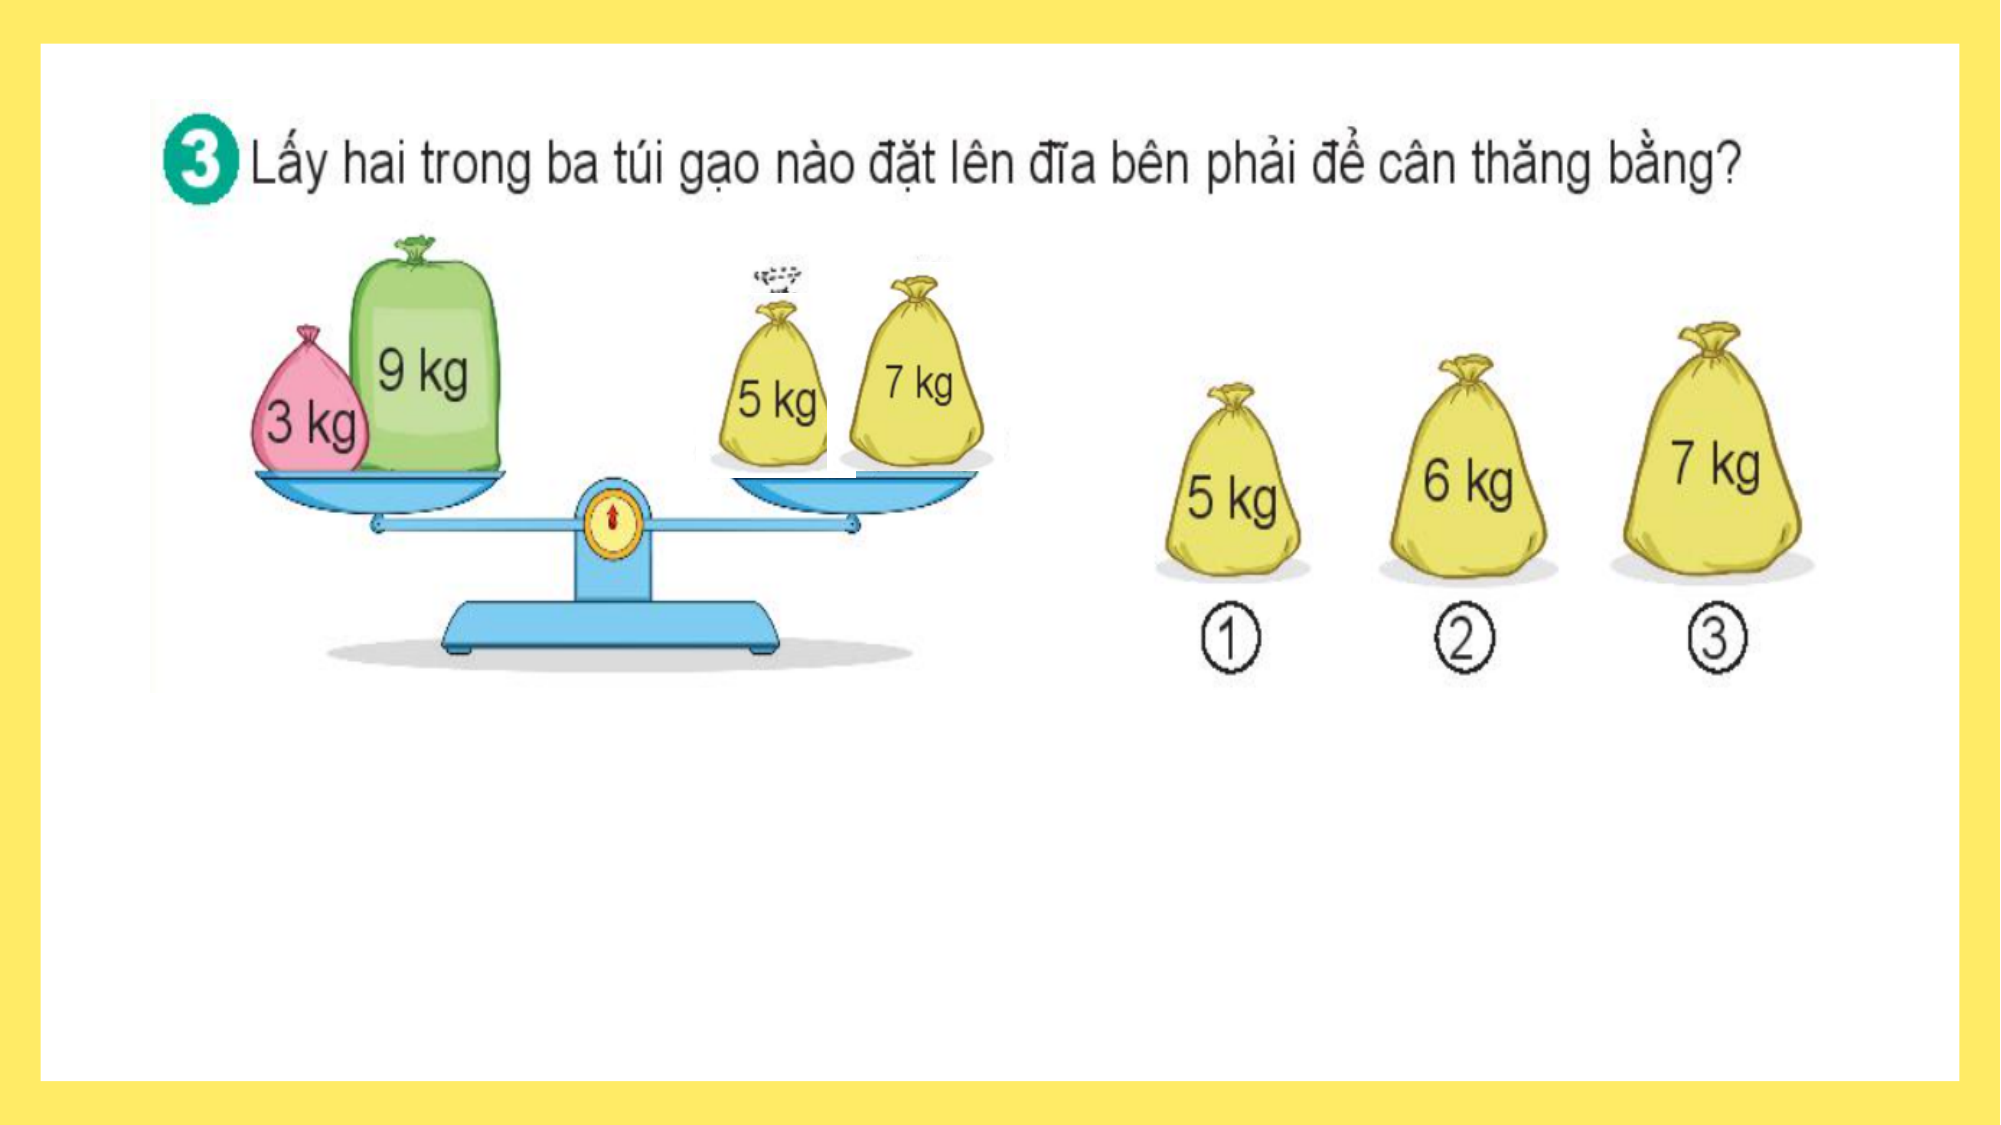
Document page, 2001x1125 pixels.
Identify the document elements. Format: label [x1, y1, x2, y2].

list [150, 99, 1850, 693]
picture [696, 262, 1004, 478]
